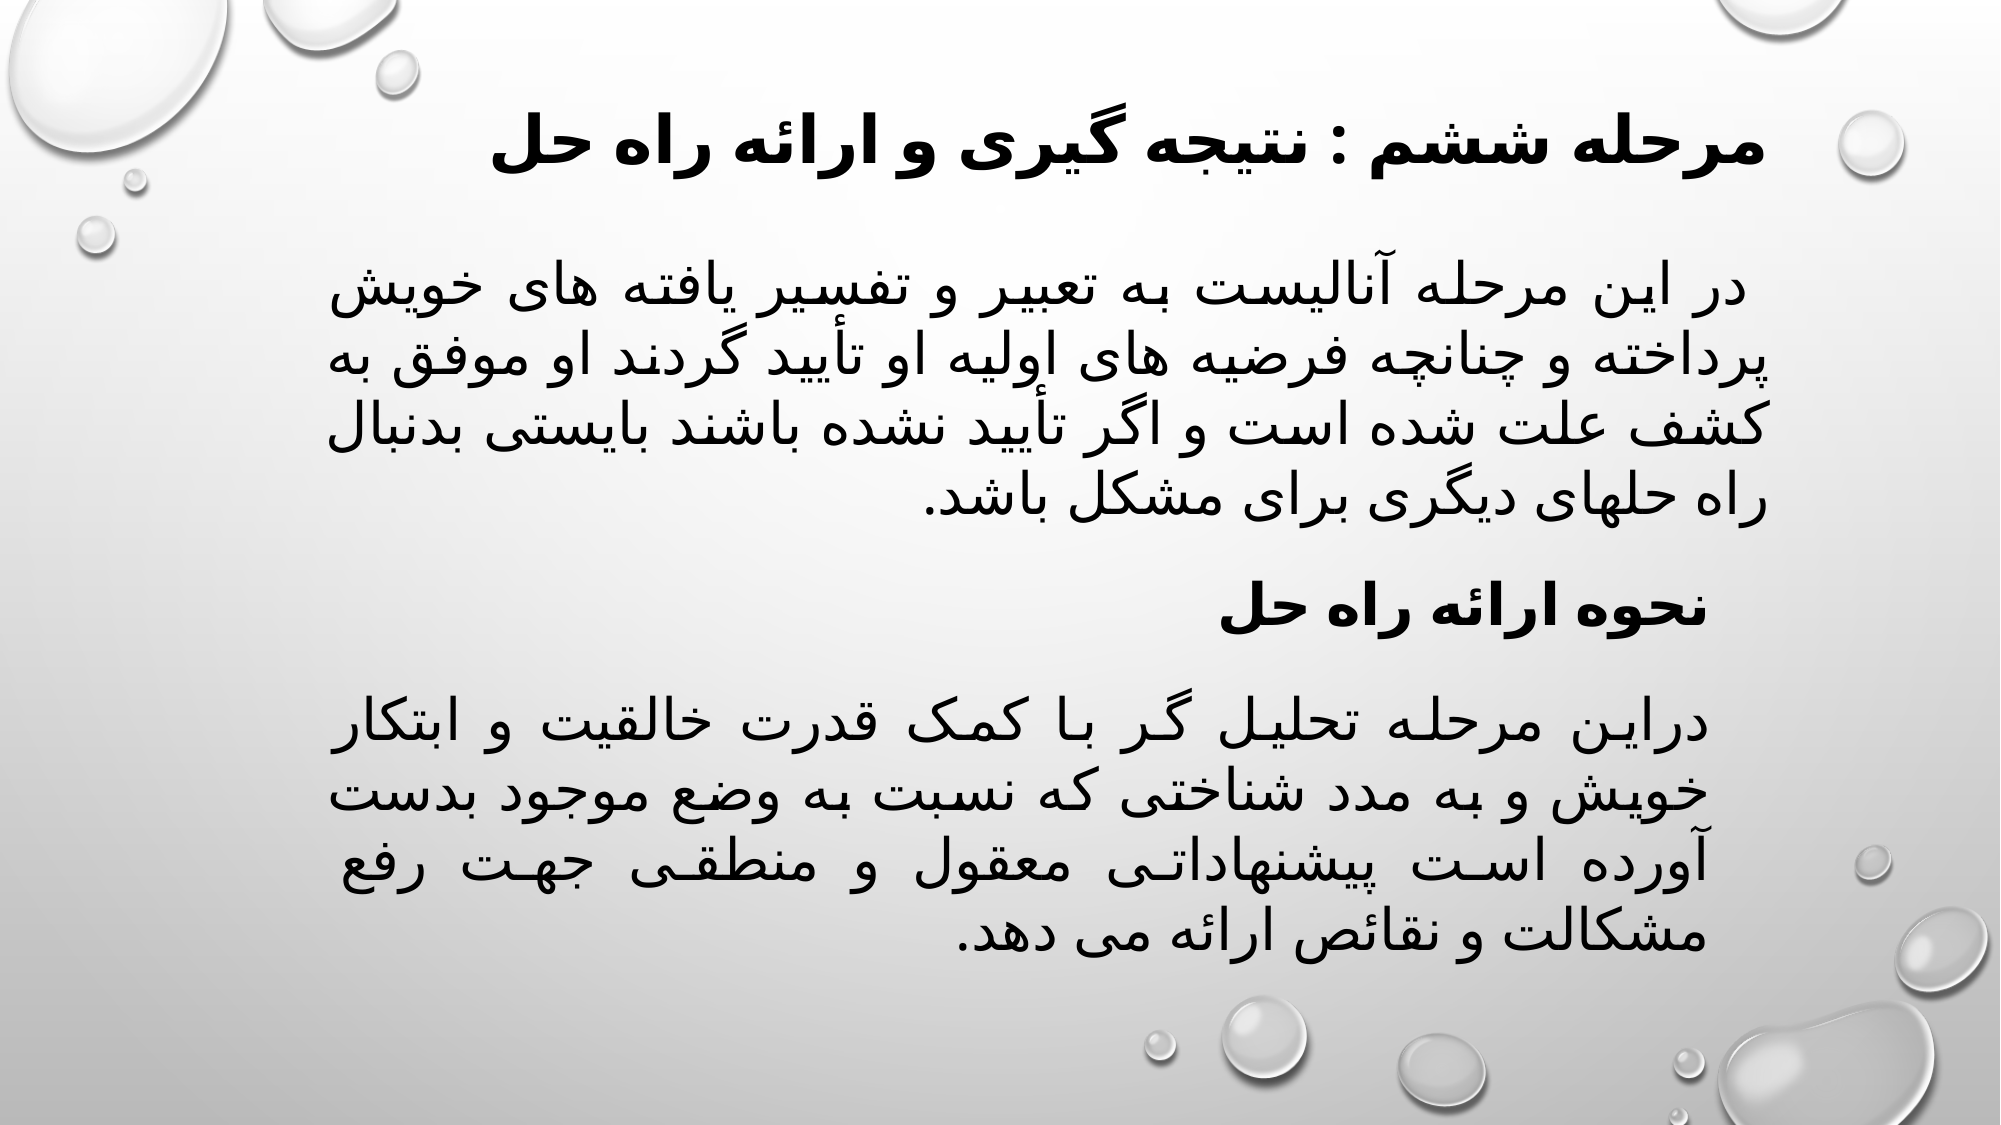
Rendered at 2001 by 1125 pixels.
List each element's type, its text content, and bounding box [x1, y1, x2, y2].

picture [0, 0, 2000, 1125]
text_box نحوه ارائه راه حل دراین مرحله تحلیل گر با کمک قدرت خالقیت و ابتکار خویش و به مدد شناختی که نسبت به وضع موجود بدست آورده است پیشنهاداتی معقول و منطقی جهت رفع مشکالت و نقائص ارائه می دهد. [308, 559, 1725, 970]
text_box مرحله ششم : نتیجه گیری و ارائه راه حل در این مرحله آنالیست به تعبیر و تفسیر یافته های خویش پرداخته و چنانچه فرضیه های اولیه او تأیید گردند او موفق به کشف علت شده است و اگر تأیید نشده باشند بایستی بدنبال راه حلهای دیگری برای مشکل باشد. [308, 89, 1785, 534]
